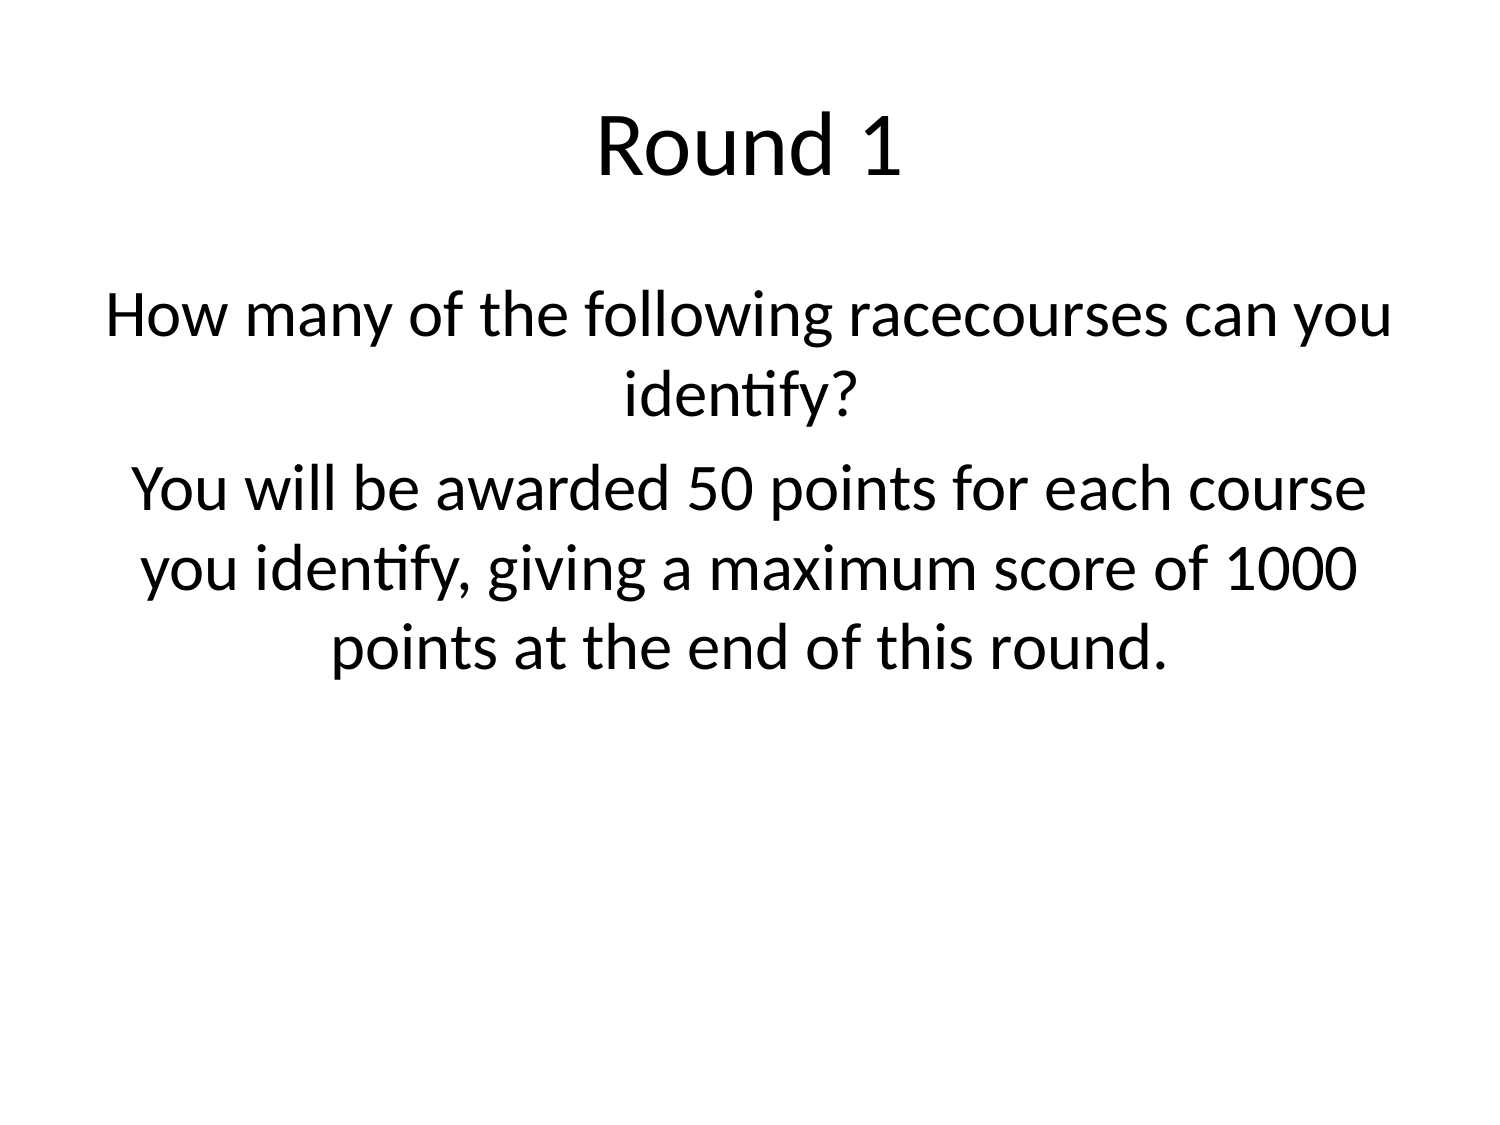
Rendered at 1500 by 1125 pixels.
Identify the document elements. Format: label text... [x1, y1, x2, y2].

list How many of the following racecourses can you identify? You will be awarded 50 points for each course you identify, giving a maximum score of 1000 points at the end of this round. [75, 262, 1425, 1005]
title Round 1 [75, 45, 1425, 233]
